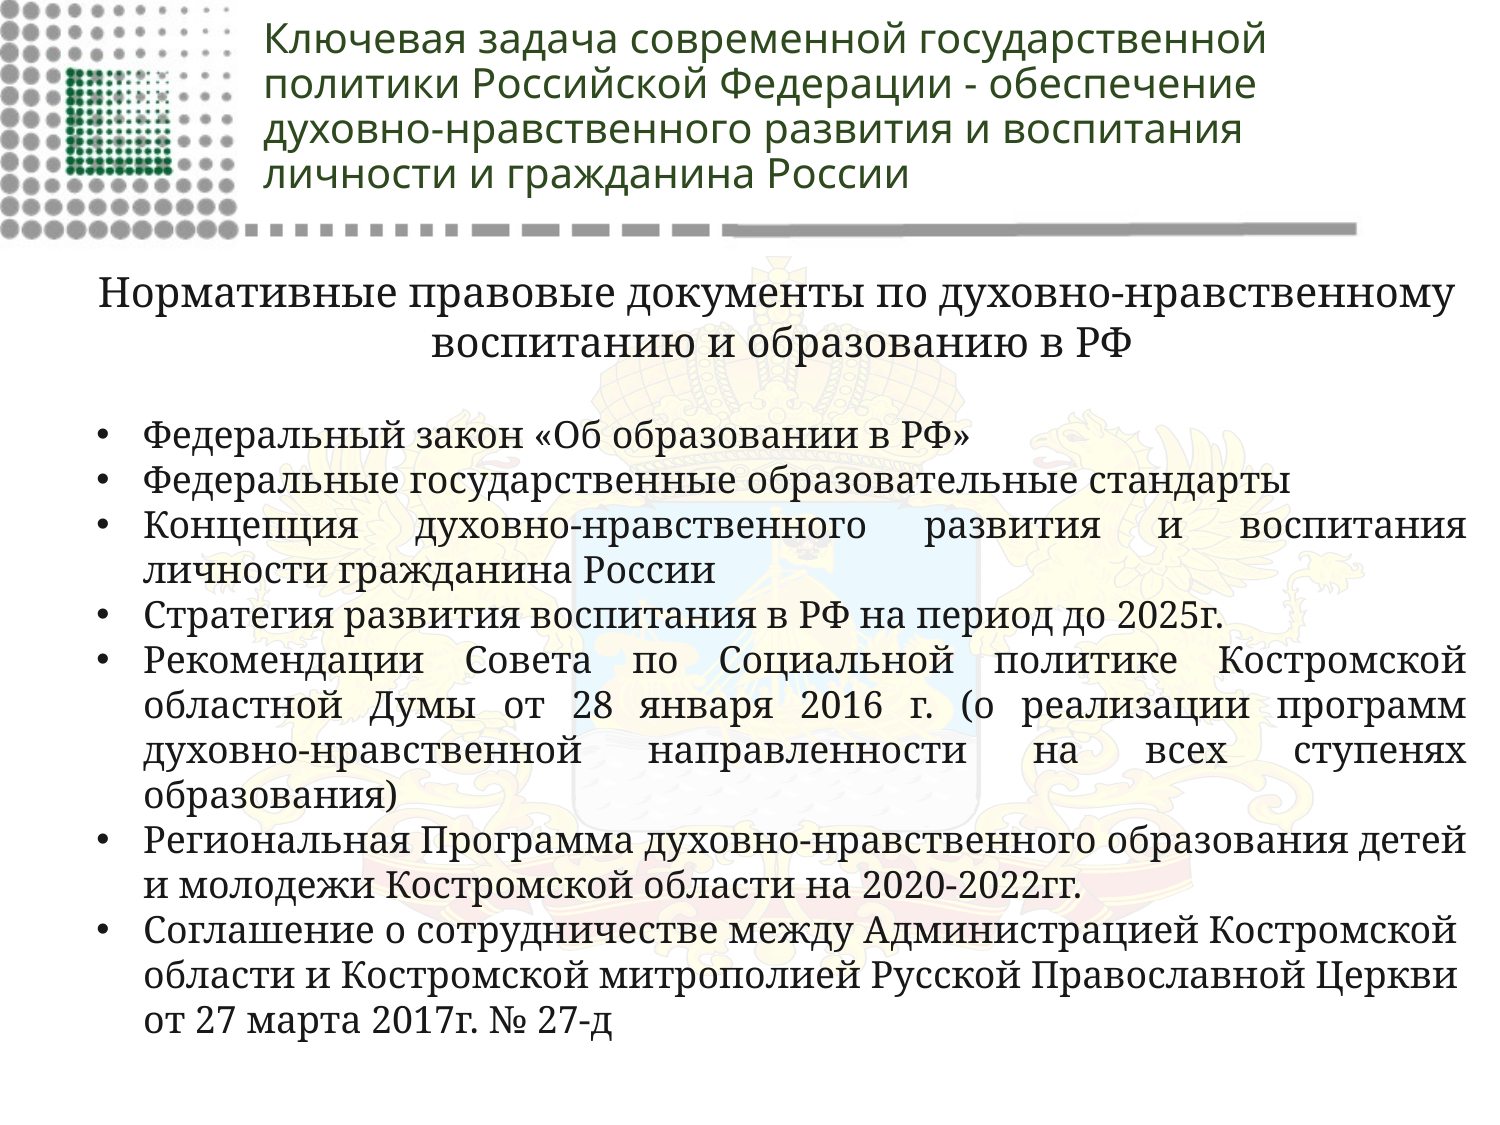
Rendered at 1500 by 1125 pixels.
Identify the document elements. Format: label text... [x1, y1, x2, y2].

title Ключевая задача современной государственной политики Российской Федерации - обеспечение духовно-нравственного развития и воспитания личности и гражданина России [248, 0, 1456, 217]
text_box Нормативные правовые документы по духовно-нравственному воспитанию и образованию в РФ Федеральный закон «Об образовании в РФ» Федеральные государственные образовательные стандарты Концепция духовно-нравственного развития и воспитания личности гражданина России Стратегия развития воспитания в РФ на период до 2025г. Рекомендации Совета по Социальной политике Костромской областной Думы от 28 января 2016 г. (о реализации программ духовно-нравственной направленности на всех ступенях образования) Региональная Программа духовно-нравственного образования детей и молодежи Костромской области на 2020-2022гг. Соглашение о сотрудничестве между Администрацией Костромской области и Костромской митрополией Русской Православной Церкви от 27 марта 2017г. № 27-д [81, 236, 1483, 1105]
text_box [1365, 787, 1483, 839]
picture [0, 0, 1500, 1125]
